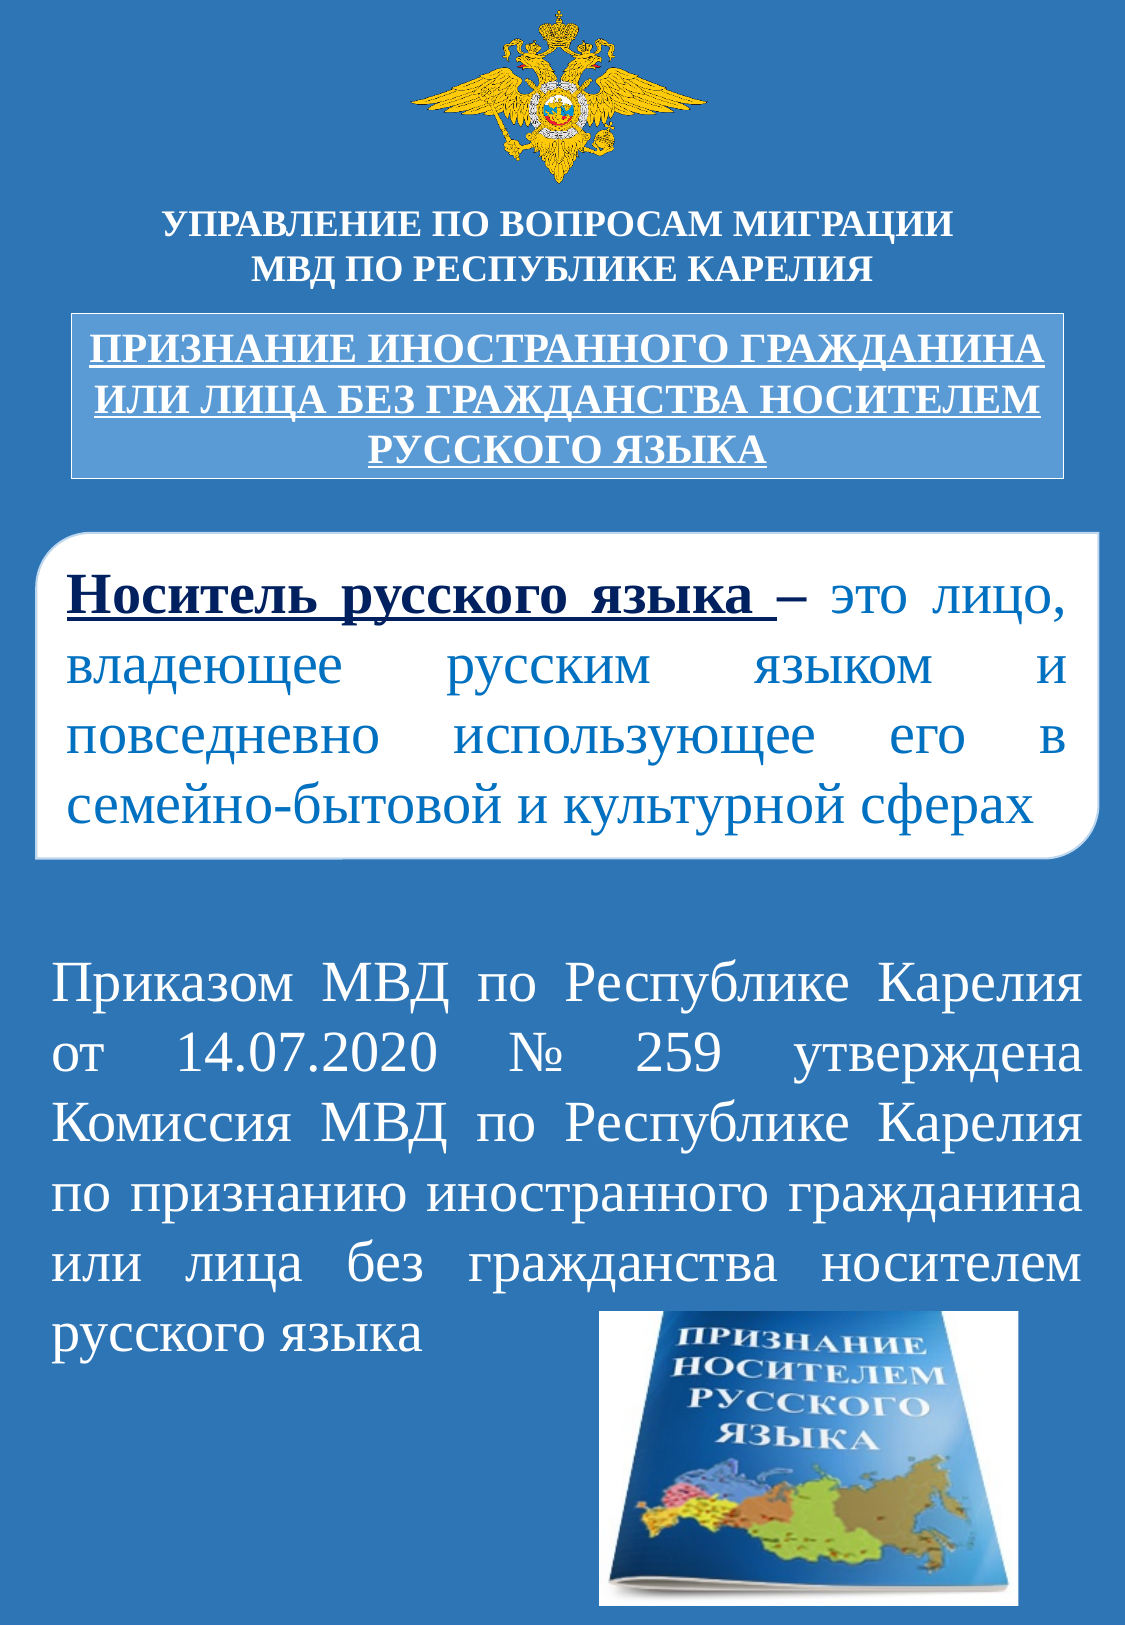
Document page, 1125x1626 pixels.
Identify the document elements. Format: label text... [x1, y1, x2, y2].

picture [599, 1310, 1019, 1606]
text_box УПРАВЛЕНИЕ ПО ВОПРОСАМ МИГРАЦИИ МВД ПО РЕСПУБЛИКЕ КАРЕЛИЯ [0, 191, 1125, 297]
text_box Носитель русского языка – это лицо, владеющее русским языком и повседневно использующее его в семейно-бытовой и культурной сферах [35, 531, 1100, 860]
text_box Приказом МВД по Республике Карелия от 14.07.2020 № 259 утверждена Комиссия МВД по Республике Карелия по признанию иностранного гражданина или лица без гражданства носителем русского языка [36, 935, 1099, 1371]
text_box ПРИЗНАНИЕ ИНОСТРАННОГО ГРАЖДАНИНА ИЛИ ЛИЦА БЕЗ ГРАЖДАНСТВА НОСИТЕЛЕМ РУССКОГО ЯЗЫКА [71, 313, 1064, 479]
picture [409, 10, 708, 184]
